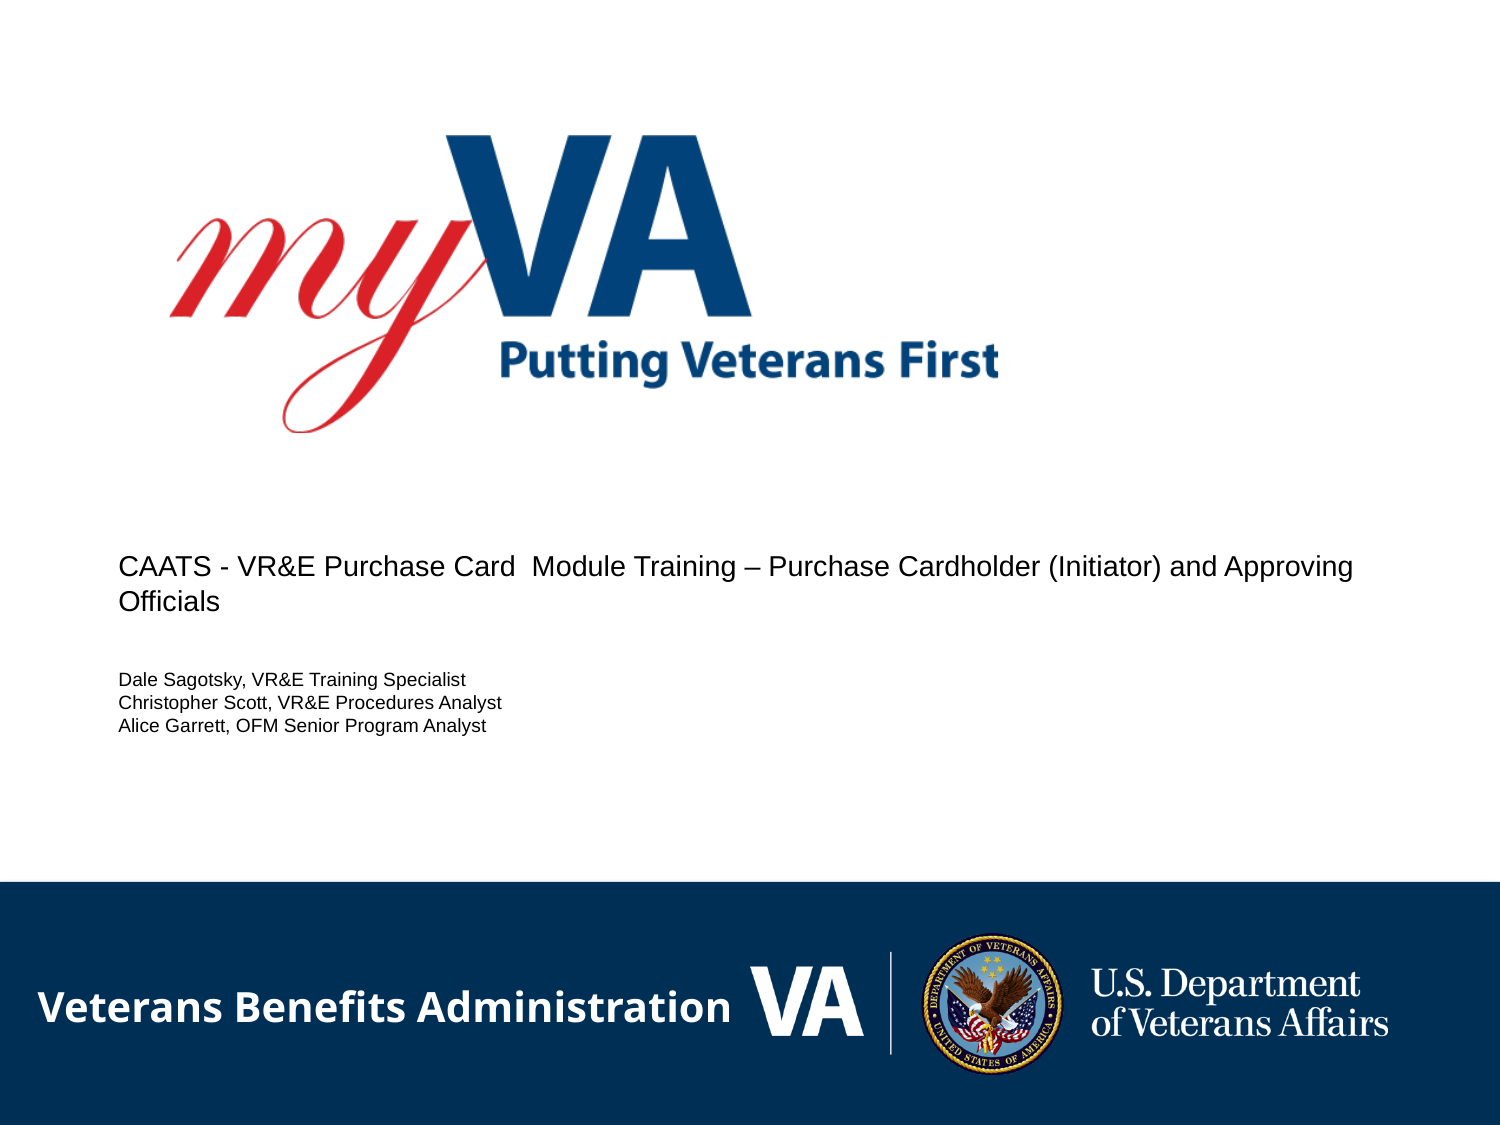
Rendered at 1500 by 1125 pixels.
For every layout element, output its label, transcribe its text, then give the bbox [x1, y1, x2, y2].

picture [750, 933, 1388, 1075]
title CAATS - VR&E Purchase Card Module Training – Purchase Cardholder (Initiator) and Approving Officials Dale Sagotsky, VR&E Training Specialist Christopher Scott, VR&E Procedures Analyst Alice Garrett, OFM Senior Program Analyst [103, 504, 1397, 746]
